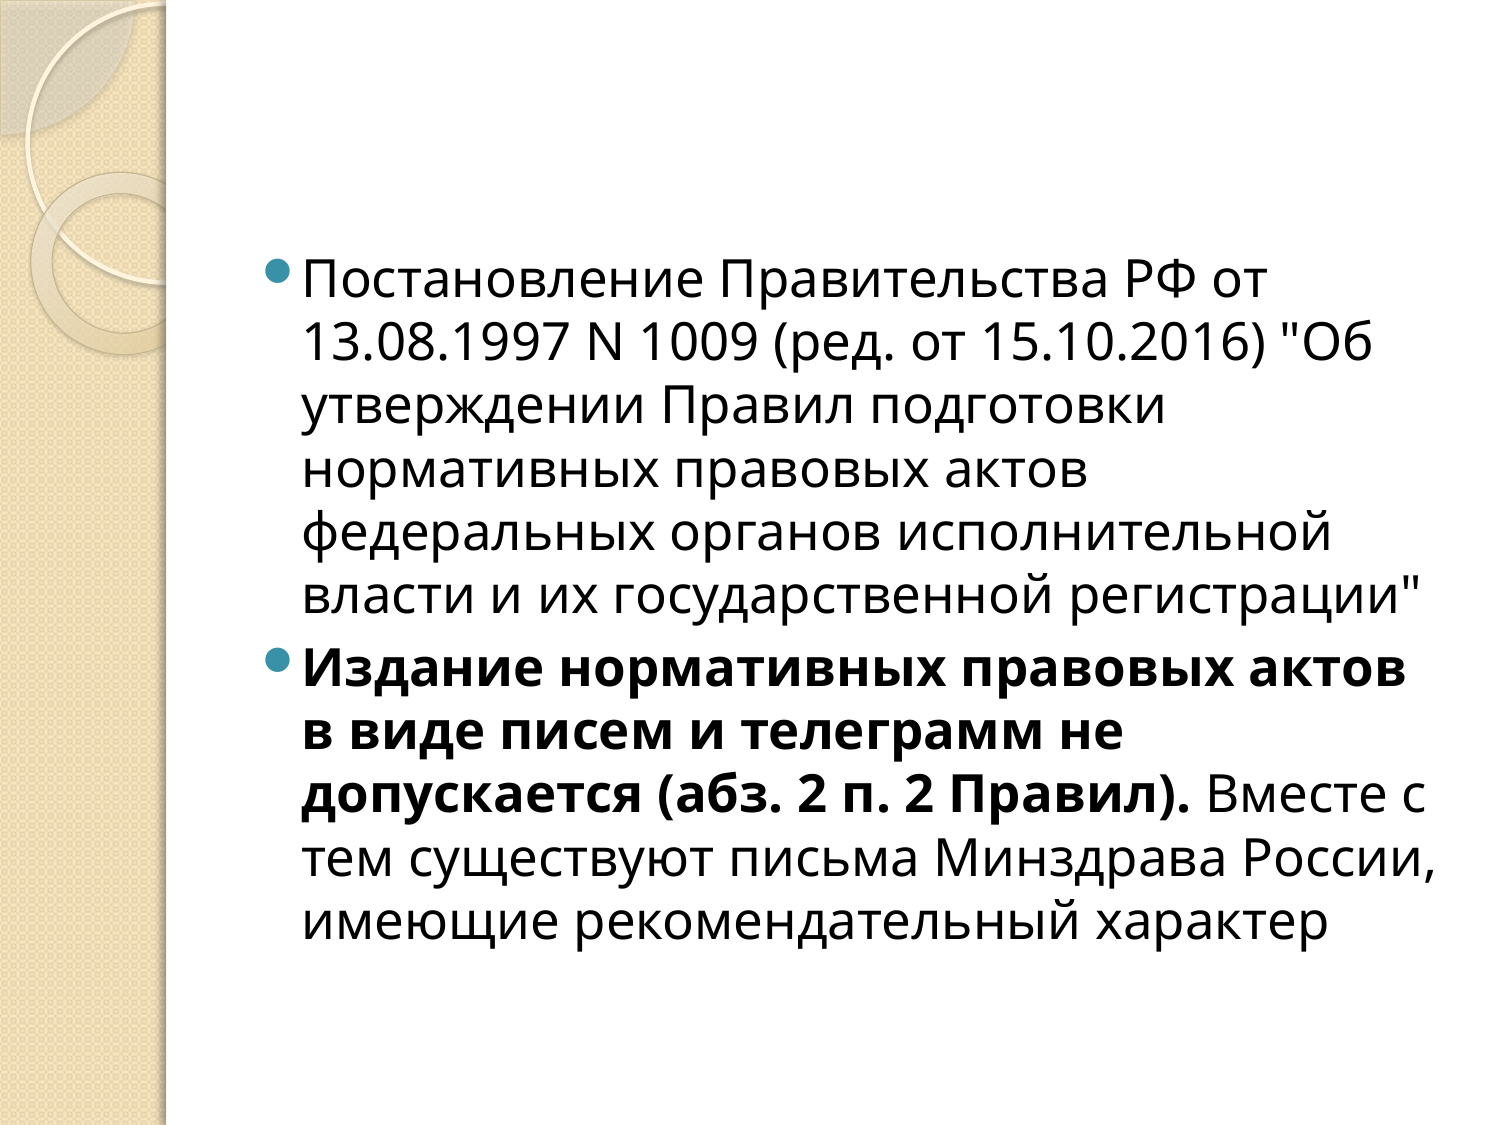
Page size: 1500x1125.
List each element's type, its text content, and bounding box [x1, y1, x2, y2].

list Постановление Правительства РФ от 13.08.1997 N 1009 (ред. от 15.10.2016) "Об утверждении Правил подготовки нормативных правовых актов федеральных органов исполнительной власти и их государственной регистрации" Издание нормативных правовых актов в виде писем и телеграмм не допускается (абз. 2 п. 2 Правил). Вместе с тем существуют письма Минздрава России, имеющие рекомендательный характер [235, 237, 1466, 1025]
